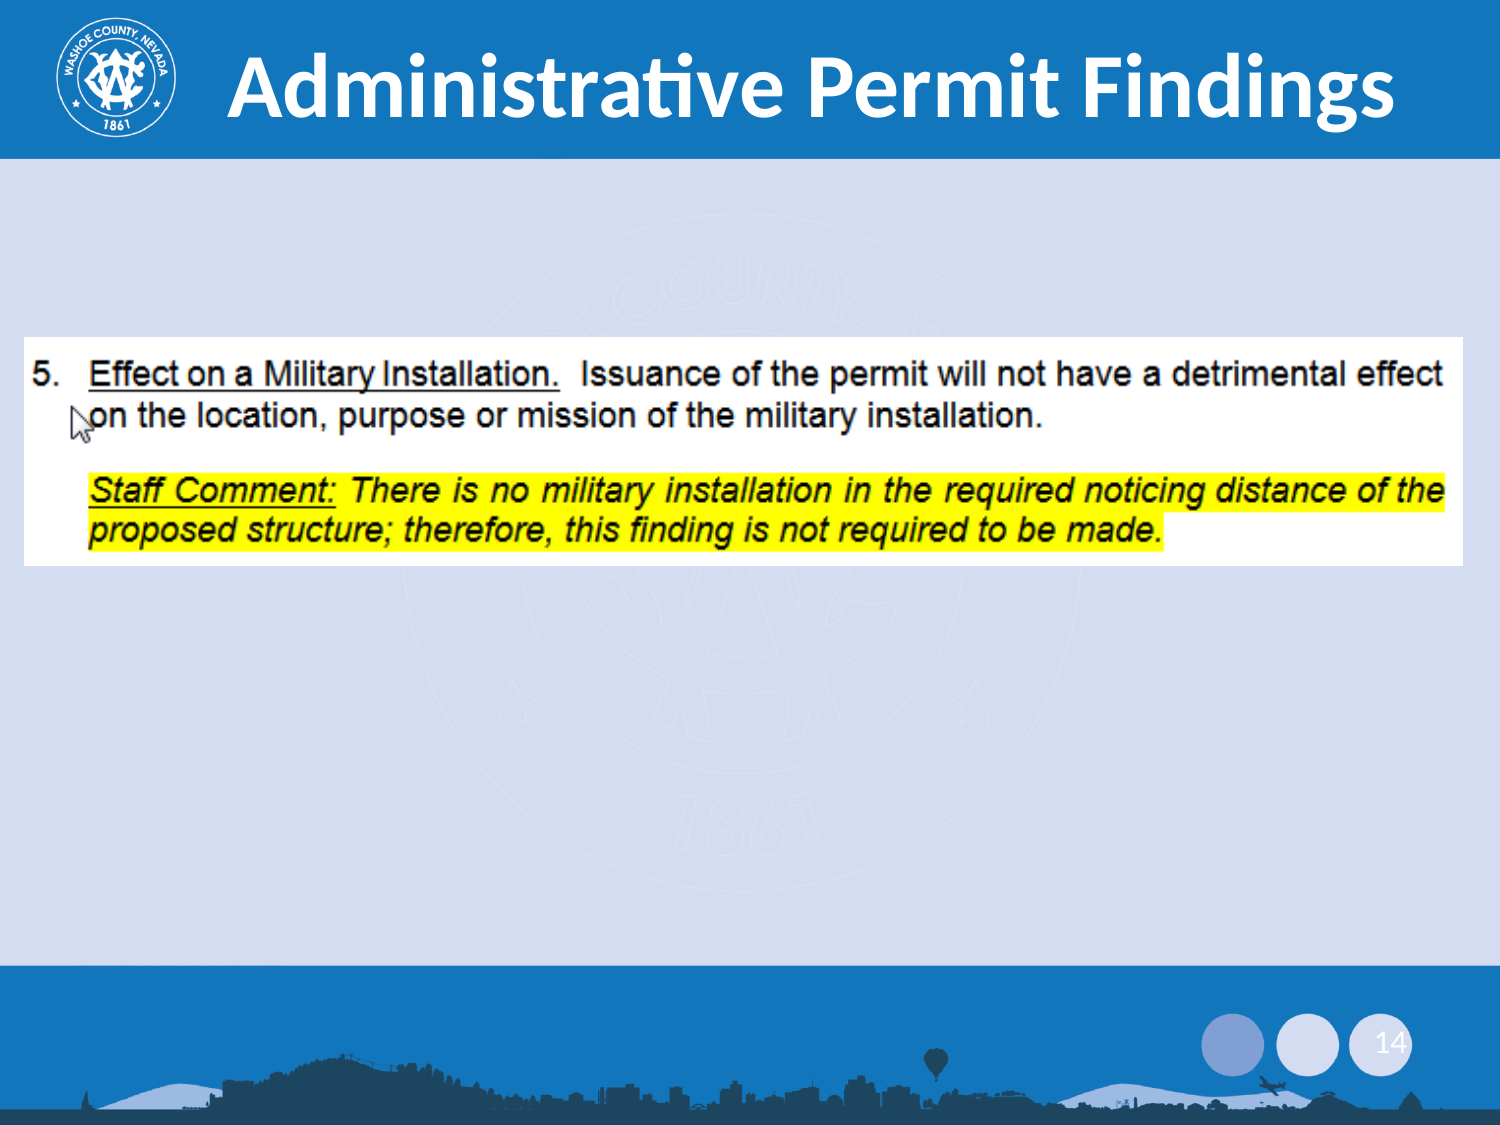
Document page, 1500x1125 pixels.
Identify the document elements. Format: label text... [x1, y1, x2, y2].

text_box Administrative Permit Findings [212, 0, 1450, 163]
picture [0, 0, 1500, 1125]
